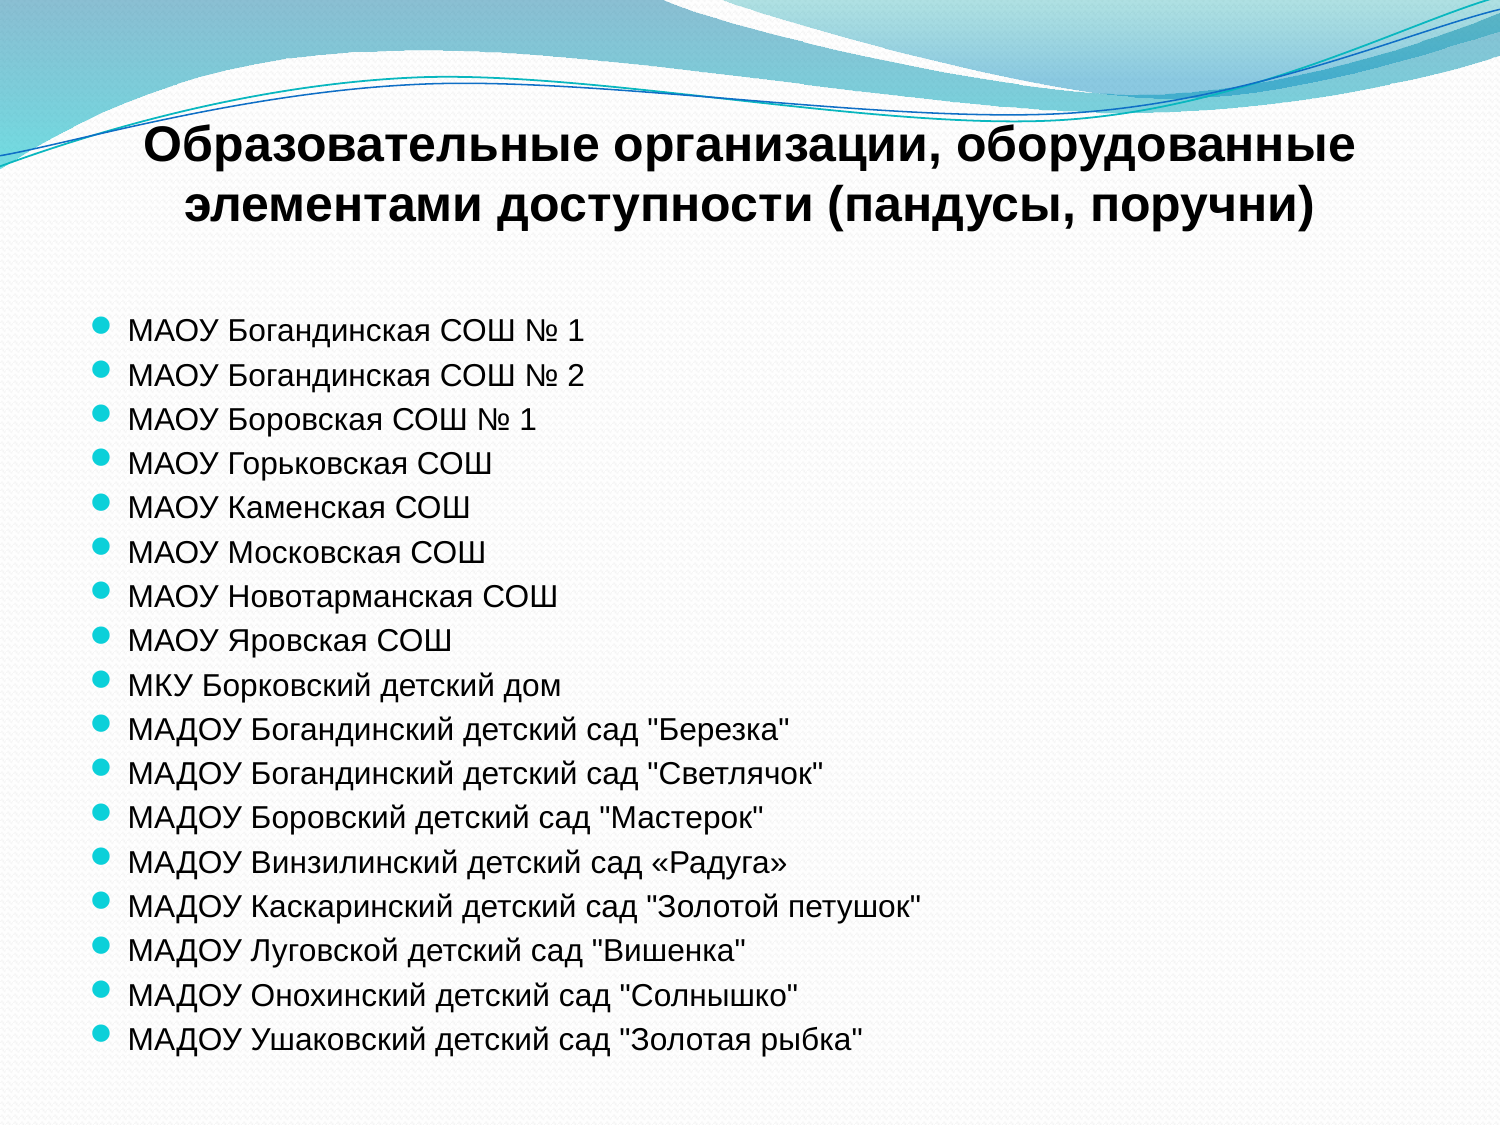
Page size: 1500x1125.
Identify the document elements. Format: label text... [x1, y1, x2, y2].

title Образовательные организации, оборудованные элементами доступности (пандусы, поручни) [75, 115, 1425, 232]
list МАОУ Богандинская СОШ № 1 МАОУ Богандинская СОШ № 2 МАОУ Боровская СОШ № 1 МАОУ Горьковская СОШ МАОУ Каменская СОШ МАОУ Московская СОШ МАОУ Новотарманская СОШ МАОУ Яровская СОШ МКУ Борковский детский дом МАДОУ Богандинский детский сад "Березка" МАДОУ Богандинский детский сад "Светлячок" МАДОУ Боровский детский сад "Мастерок" МАДОУ Винзилинский детский сад «Радуга» МАДОУ Каскаринский детский сад "Золотой петушок" МАДОУ Луговской детский сад "Вишенка" МАДОУ Онохинский детский сад "Солнышко" МАДОУ Ушаковский детский сад "Золотая рыбка" [75, 302, 1425, 1083]
